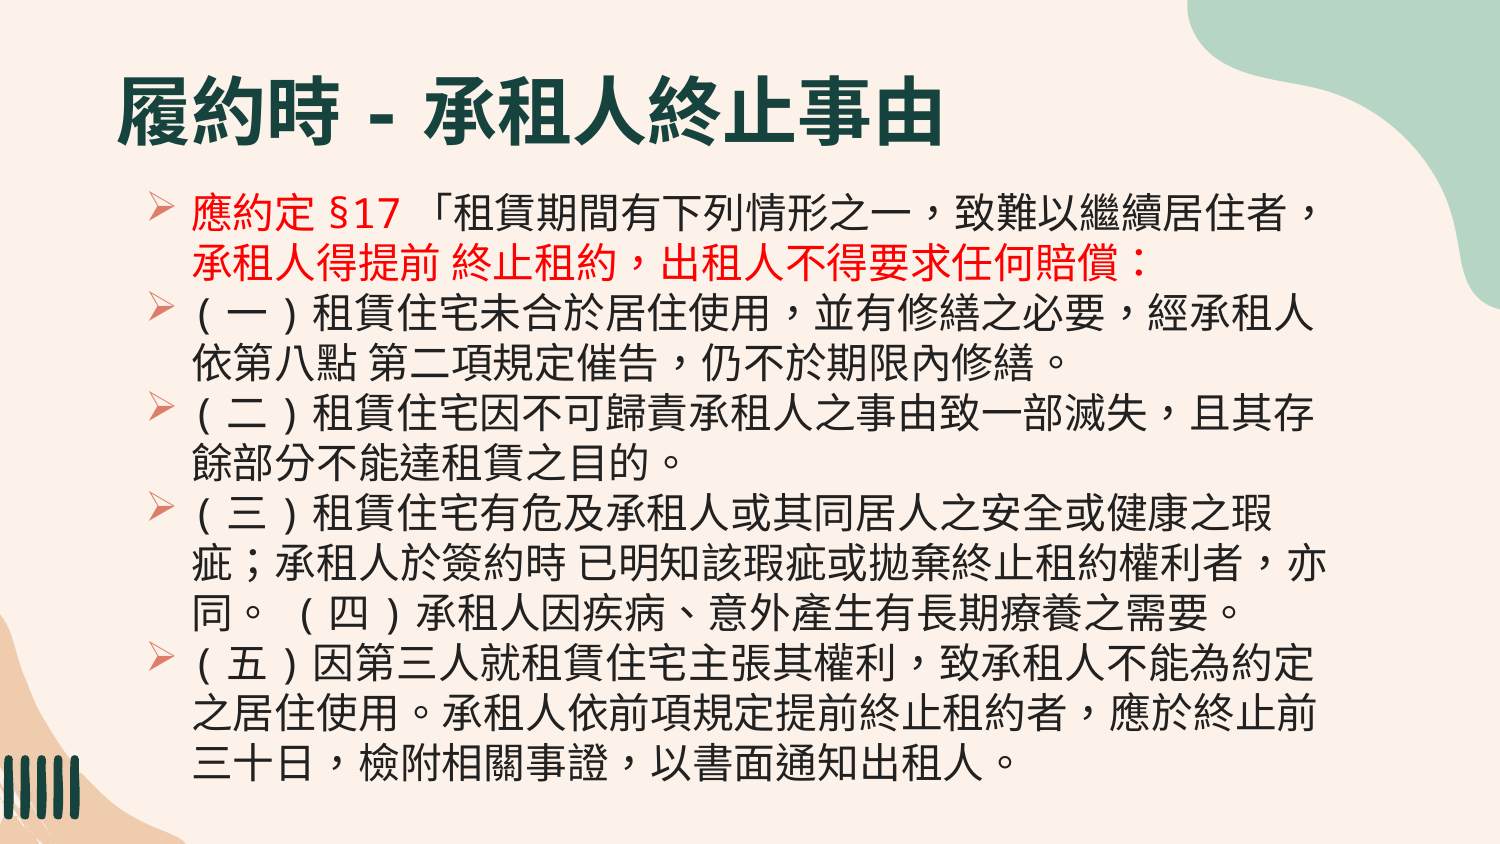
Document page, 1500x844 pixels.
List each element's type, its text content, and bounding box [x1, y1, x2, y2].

list 應約定§17「租賃期間有下列情形之一，致難以繼續居住者，承租人得提前 終止租約，出租人不得要求任何賠償： (一)租賃住宅未合於居住使用，並有修繕之必要，經承租人依第八點 第二項規定催告，仍不於期限內修繕。 (二)租賃住宅因不可歸責承租人之事由致一部滅失，且其存餘部分不能達租賃之目的。 (三)租賃住宅有危及承租人或其同居人之安全或健康之瑕疵；承租人於簽約時 已明知該瑕疵或拋棄終止租約權利者，亦同。 (四)承租人因疾病、意外產生有長期療養之需要。 (五)因第三人就租賃住宅主張其權利，致承租人不能為約定之居住使用。承租人依前項規定提前終止租約者，應於終止前三十日，檢附相關事證，以書面通知出租人。 [101, 171, 1366, 700]
title 履約時-承租人終止事由 [101, 49, 1366, 144]
